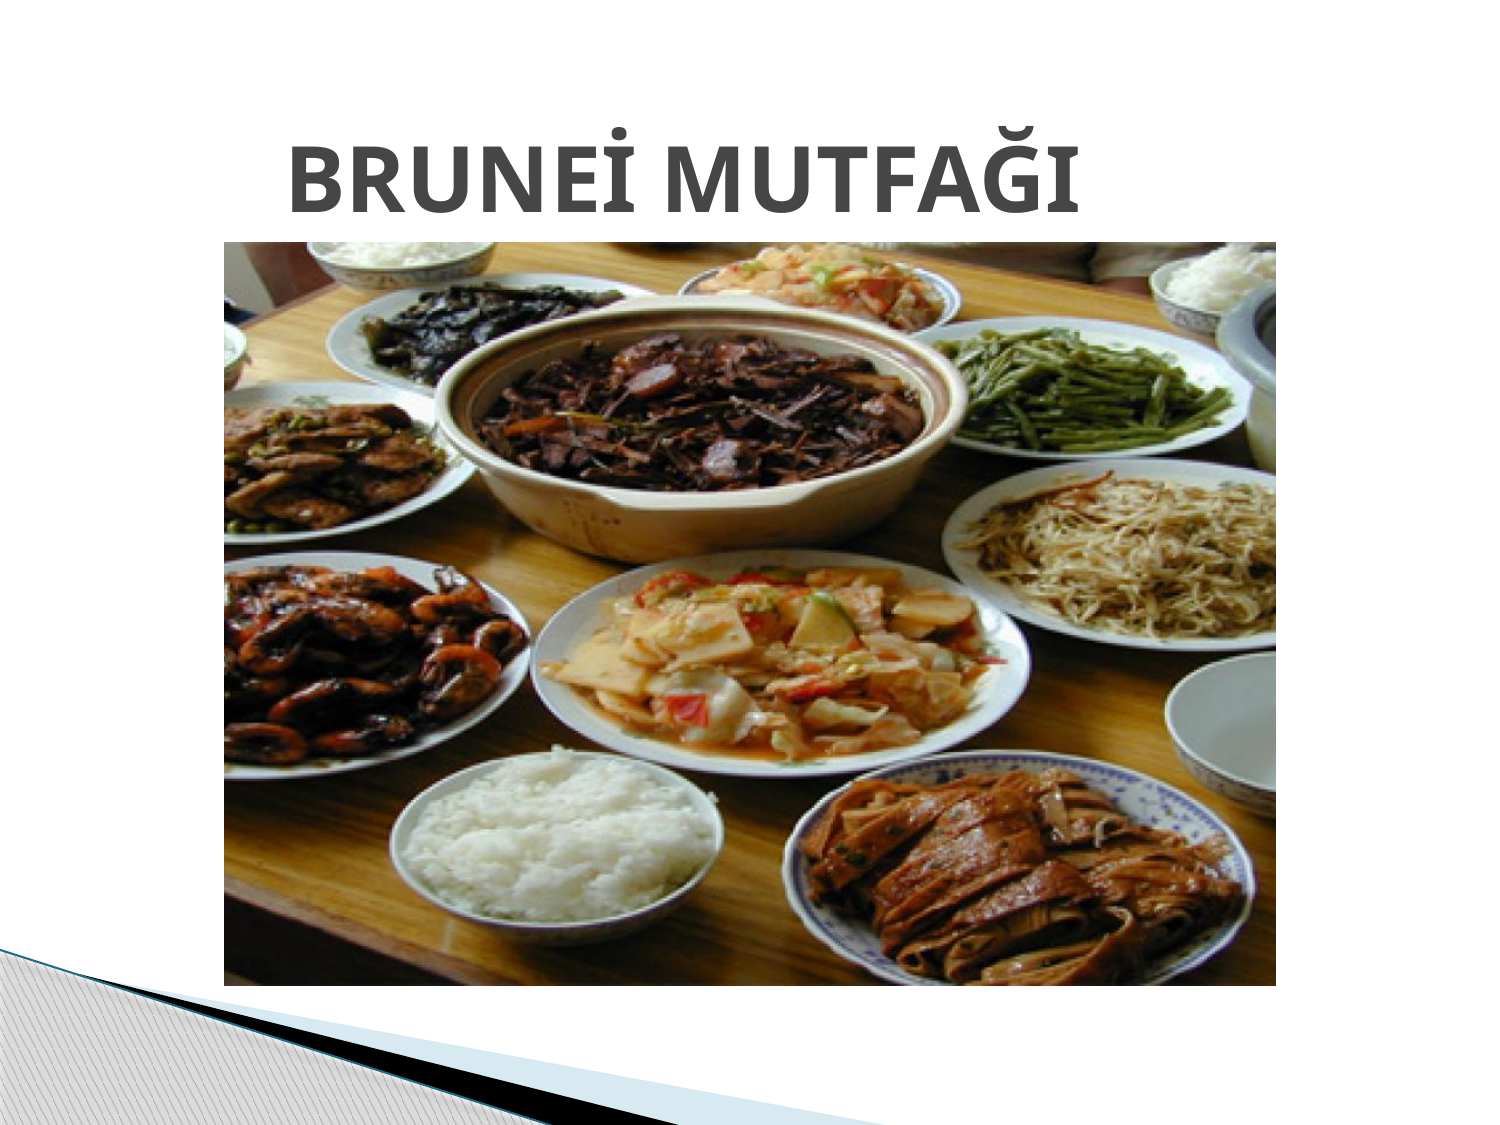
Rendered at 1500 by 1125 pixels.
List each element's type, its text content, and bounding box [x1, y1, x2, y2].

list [224, 242, 1276, 986]
title BRUNEİ MUTFAĞI [269, 82, 1203, 242]
